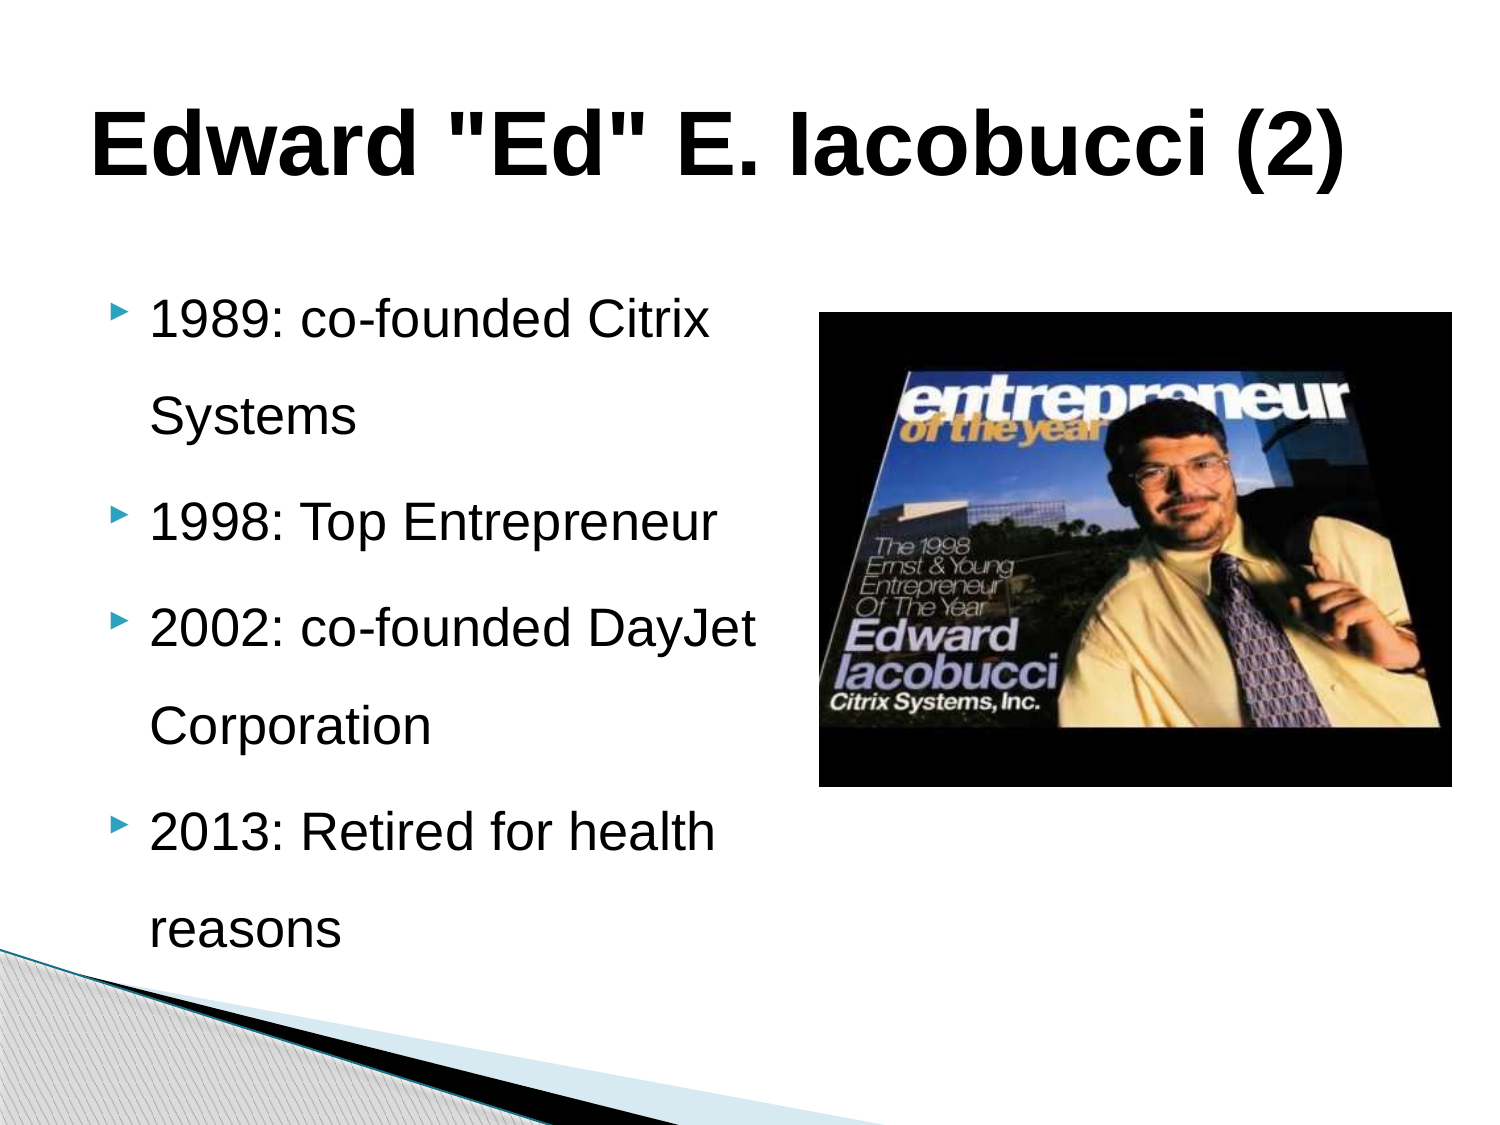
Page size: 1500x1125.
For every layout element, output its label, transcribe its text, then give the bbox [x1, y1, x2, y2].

list 1989: co-founded Citrix Systems 1998: Top Entrepreneur 2002: co-founded DayJet Corporation 2013: Retired for health reasons [75, 243, 939, 986]
title Edward "Ed" E. Iacobucci (2) [75, 45, 1425, 233]
picture [819, 312, 1452, 788]
